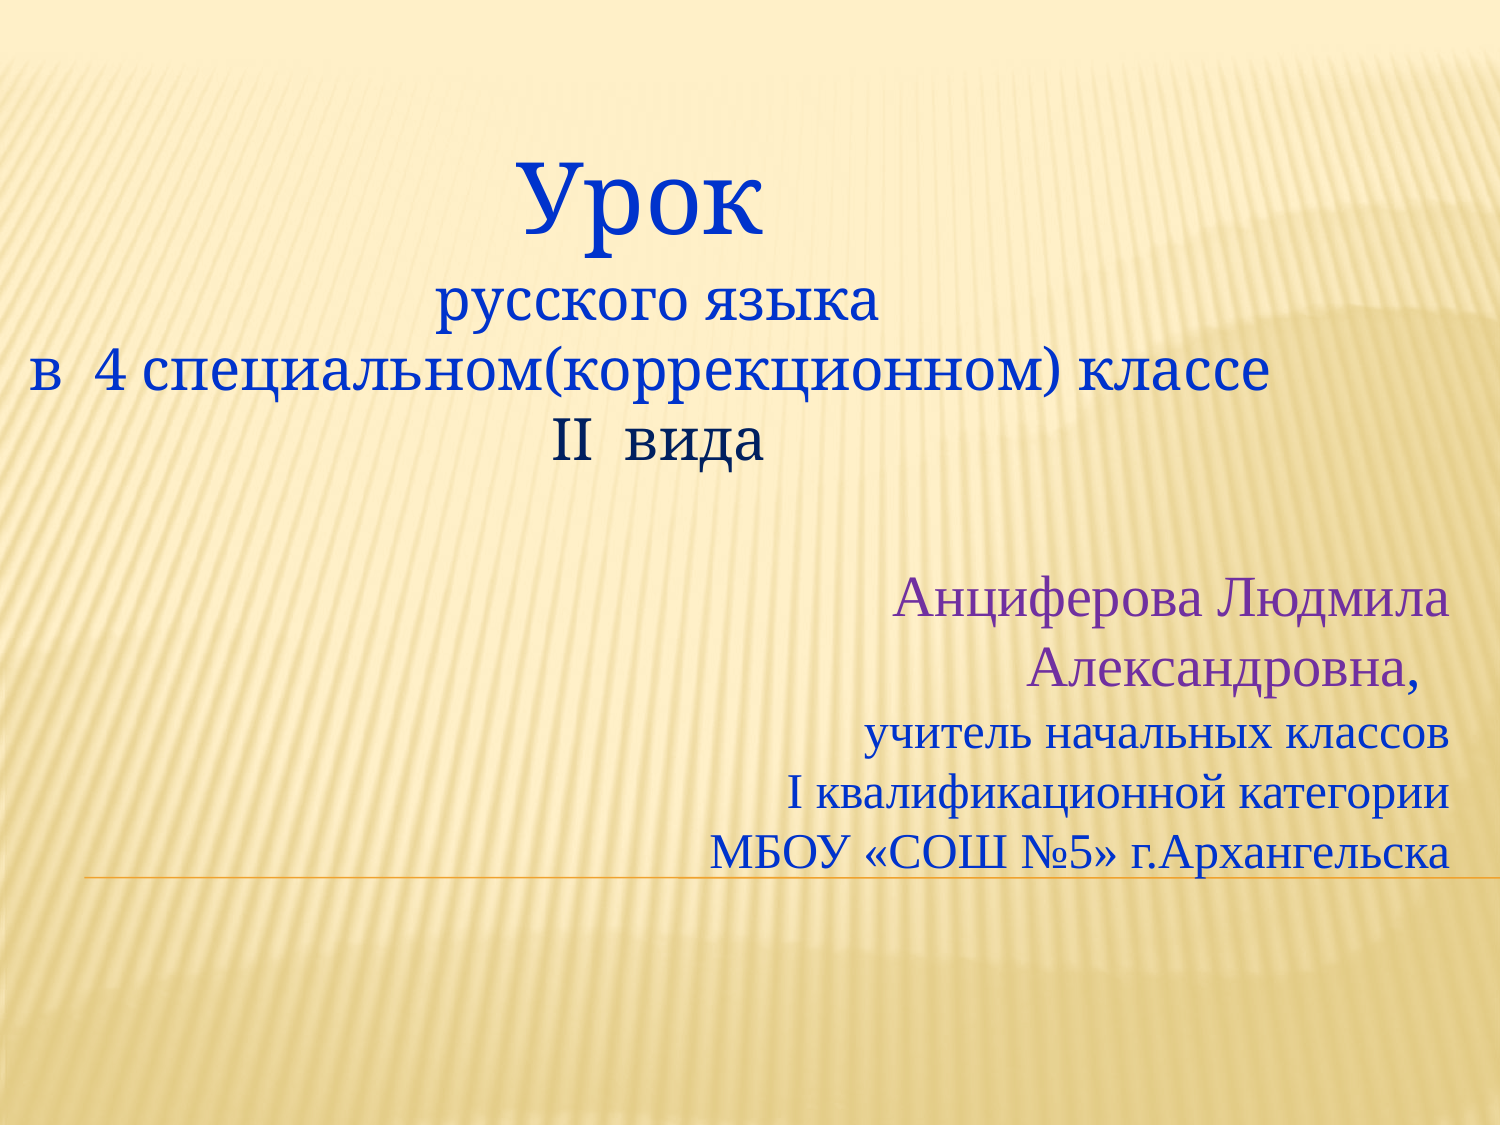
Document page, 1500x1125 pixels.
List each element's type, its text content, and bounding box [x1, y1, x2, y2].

text_box Анциферова Людмила Александровна, учитель начальных классов I квалификационной категории МБОУ «СОШ №5» г.Архангельска [480, 550, 1465, 886]
text_box Урок русского языка в 4 специальном(коррекционном) классе II вида [14, 89, 1303, 760]
